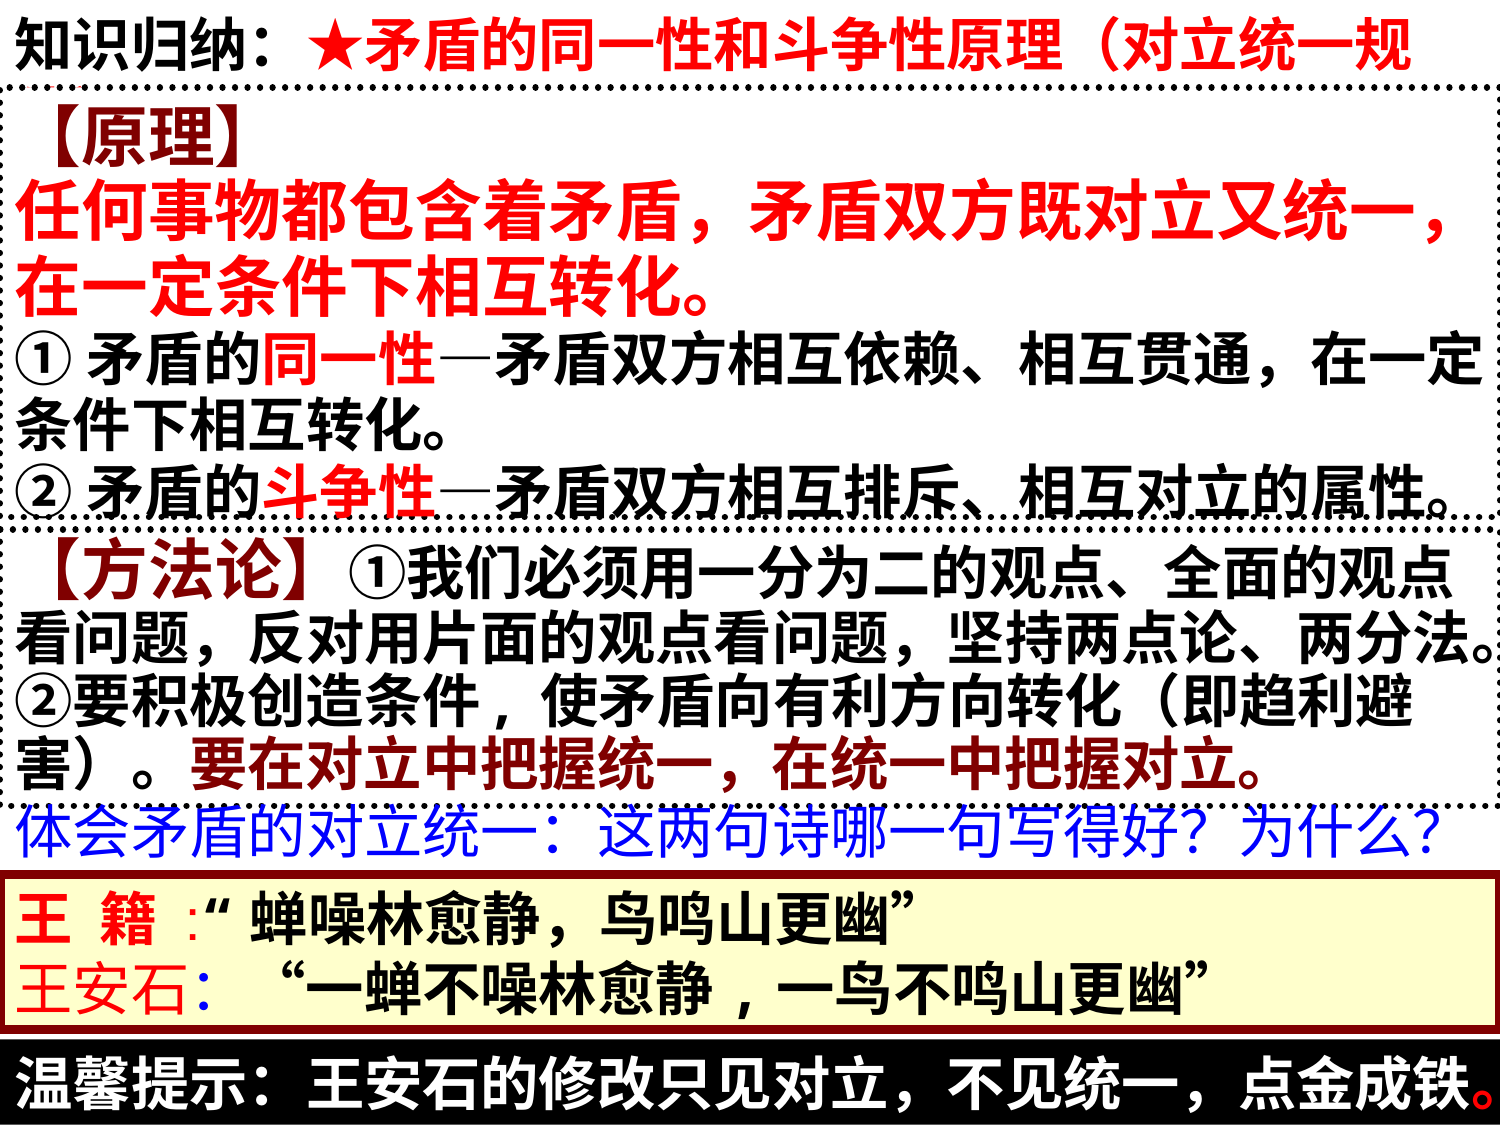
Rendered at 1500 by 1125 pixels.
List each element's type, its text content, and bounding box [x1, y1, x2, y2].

text_box 王 籍 :“蝉噪林愈静，鸟鸣山更幽” 王安石：“一蝉不噪林愈静,一鸟不鸣山更幽” [0, 874, 1500, 1030]
text_box 体会矛盾的对立统一：这两句诗哪一句写得好？为什么？ [0, 787, 1500, 873]
text_box 【方法论】①我们必须用一分为二的观点、全面的观点看问题，反对用片面的观点看问题，坚持两点论、两分法。②要积极创造条件, 使矛盾向有利方向转化（即趋利避害）。要在对立中把握统一，在统一中把握对立。 [0, 529, 1500, 787]
text_box 知识归纳：★矛盾的同一性和斗争性原理（对立统一规律） [0, 0, 1500, 75]
text_box 温馨提示：王安石的修改只见对立，不见统一，点金成铁。 [0, 1039, 1500, 1125]
text_box 【原理】 任何事物都包含着矛盾，矛盾双方既对立又统一，在一定条件下相互转化。 ①矛盾的同一性—矛盾双方相互依赖、相互贯通，在一定条件下相互转化。 ②矛盾的斗争性—矛盾双方相互排斥、相互对立的属性。 [0, 87, 1500, 518]
